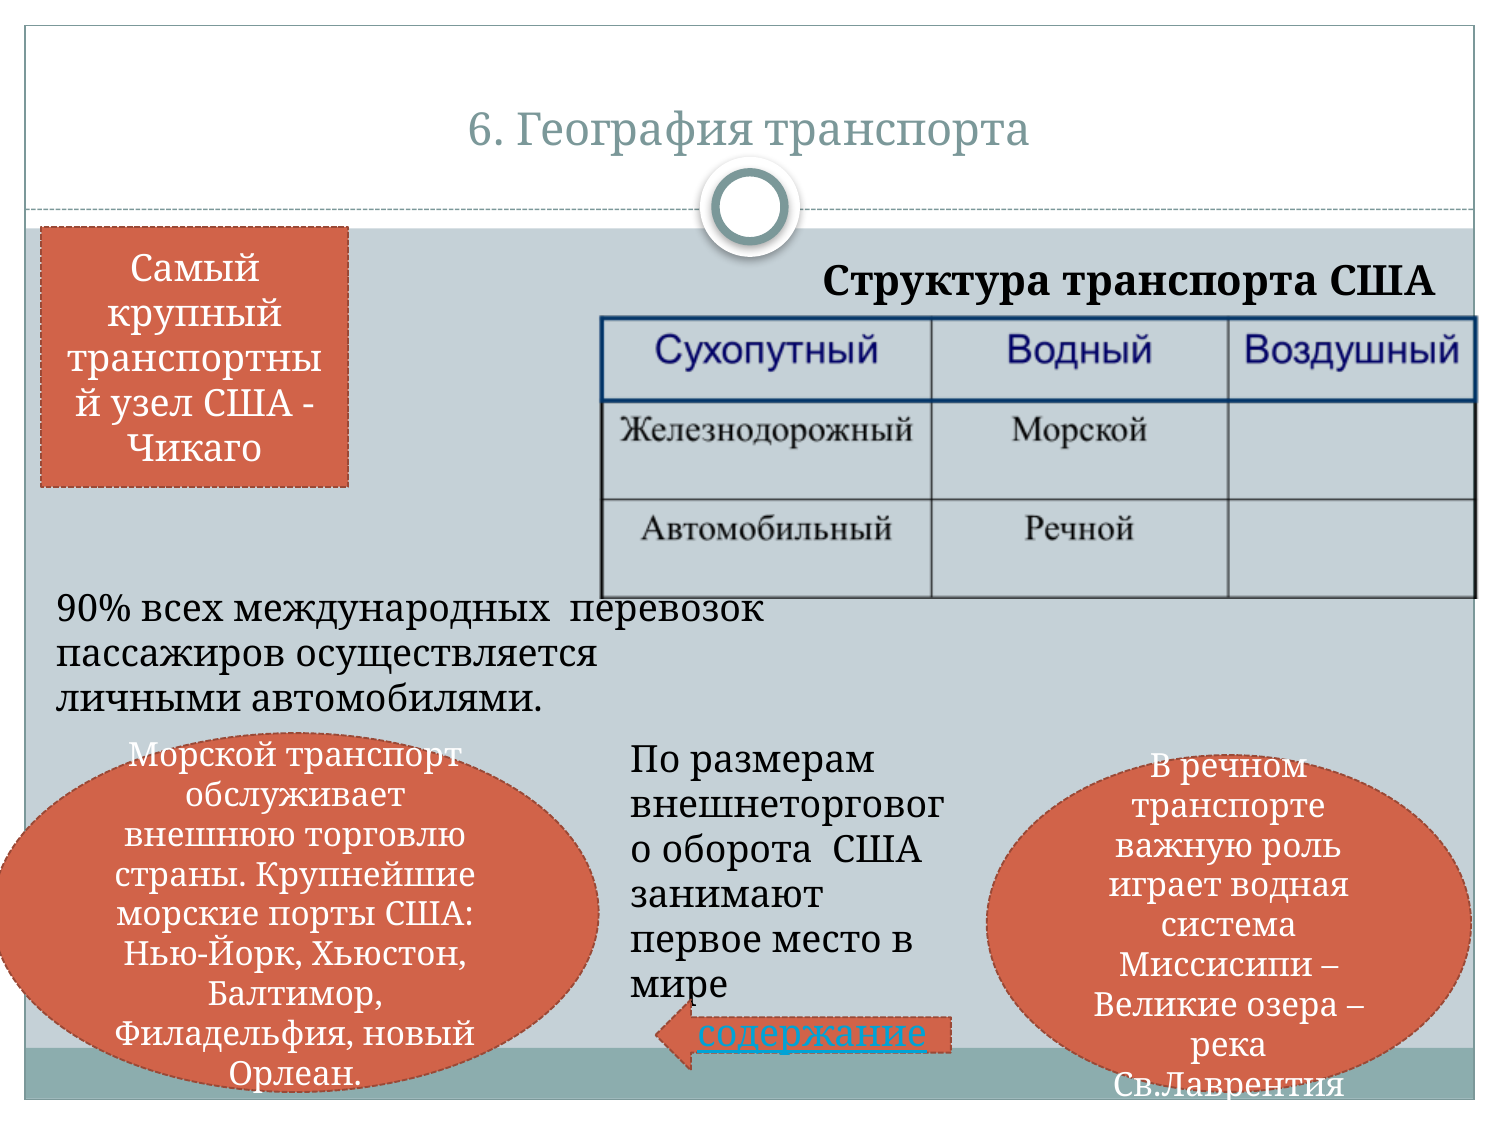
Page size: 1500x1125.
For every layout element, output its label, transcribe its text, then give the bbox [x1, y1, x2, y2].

text_box В речном транспорте важную роль играет водная система Миссисипи – Великие озера – река Св.Лаврентия [985, 754, 1473, 1093]
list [598, 311, 1495, 599]
text_box Морской транспорт обслуживает внешнюю торговлю страны. Крупнейшие морские порты США: Нью-Йорк, Хьюстон, Балтимор, Филадельфия, новый Орлеан. [0, 732, 600, 1093]
text_box Структура транспорта США [807, 246, 1462, 308]
text_box Самый крупный транспортный узел США - Чикаго [40, 226, 349, 488]
title 6. География транспорта [49, 37, 1450, 162]
text_box 90% всех международных перевозок пассажиров осуществляется личными автомобилями. [41, 576, 792, 727]
text_box По размерам внешнеторгового оборота США занимают первое место в мире [615, 727, 967, 1013]
text_box содержание [654, 998, 952, 1071]
